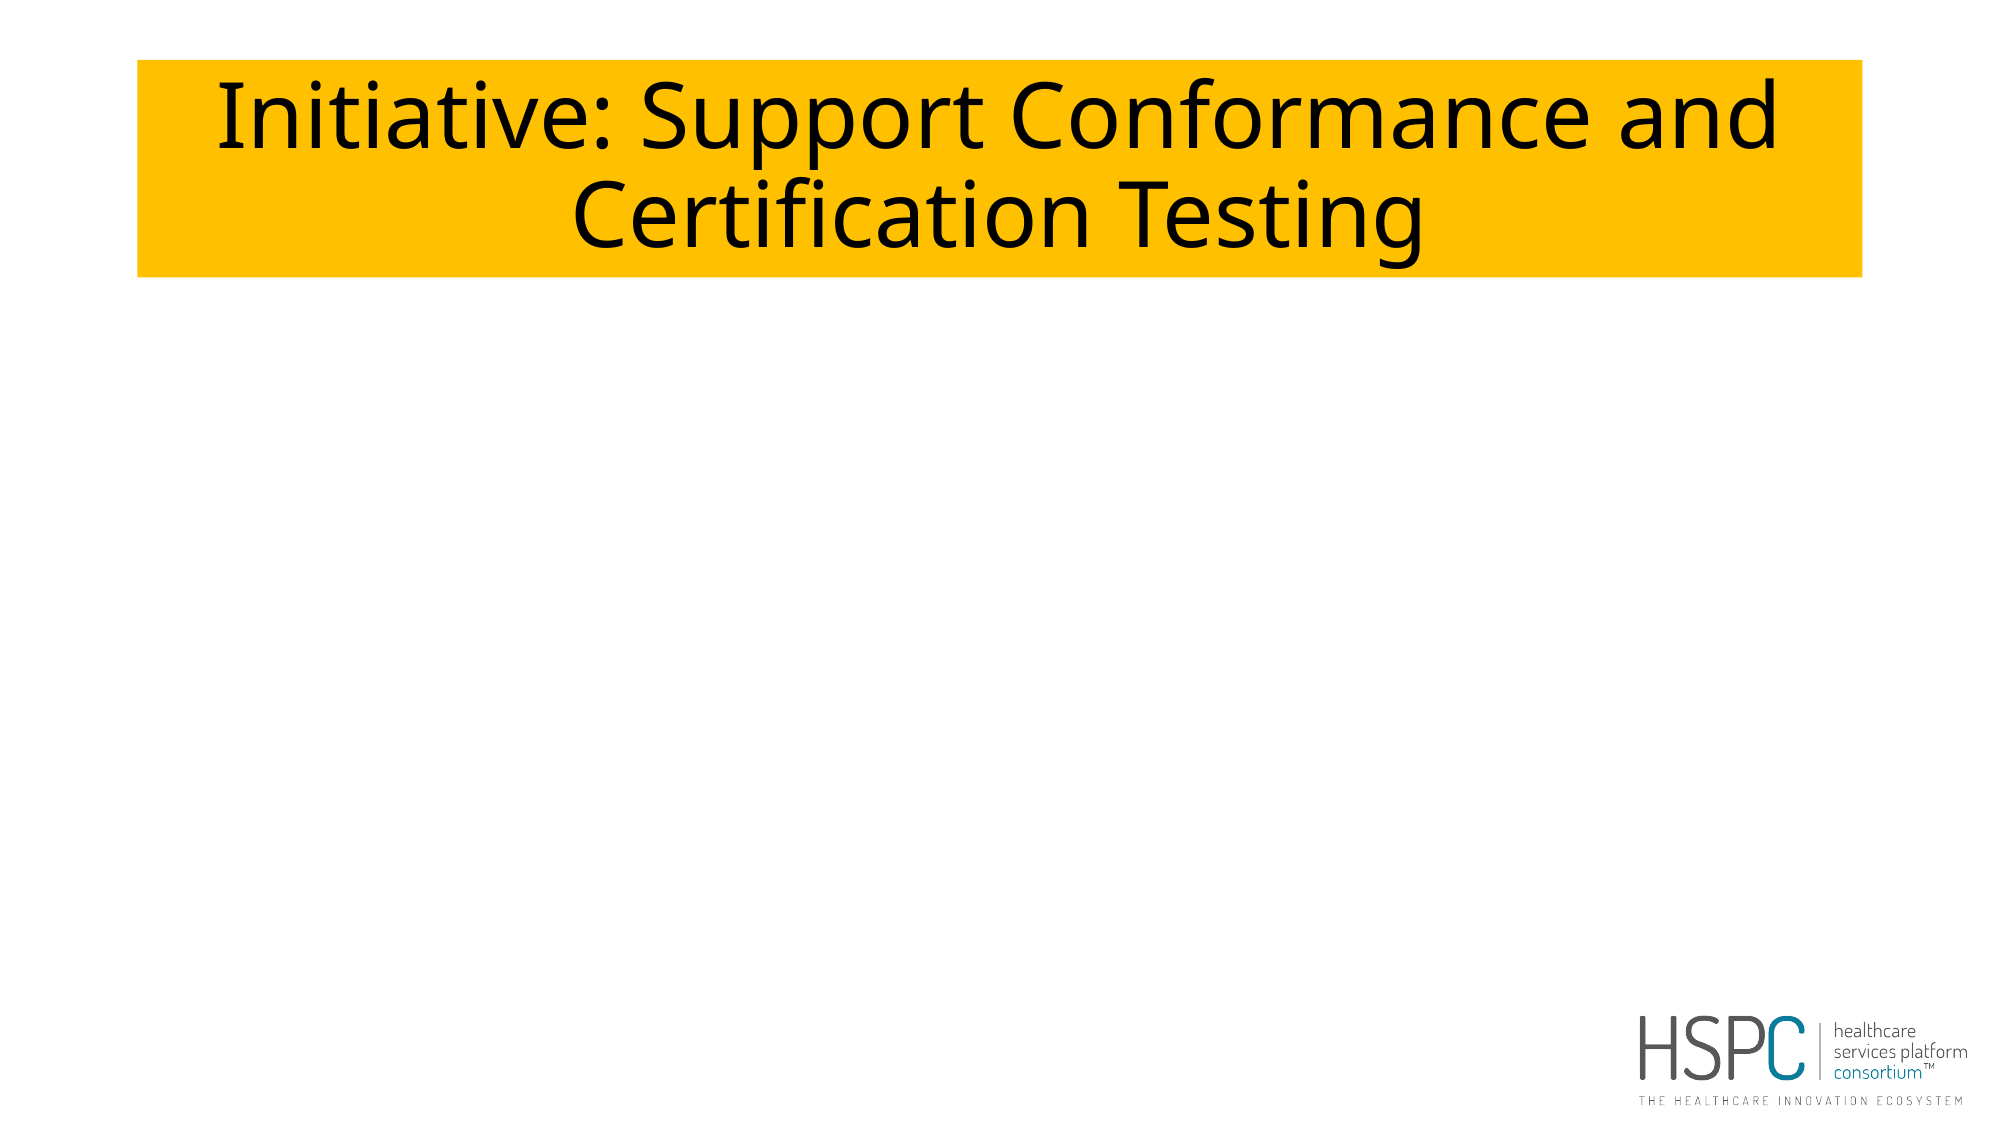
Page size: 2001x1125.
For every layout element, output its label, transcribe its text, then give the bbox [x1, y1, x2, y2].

title Initiative: Support Conformance and Certification Testing [137, 59, 1863, 278]
picture [1633, 1004, 1968, 1108]
